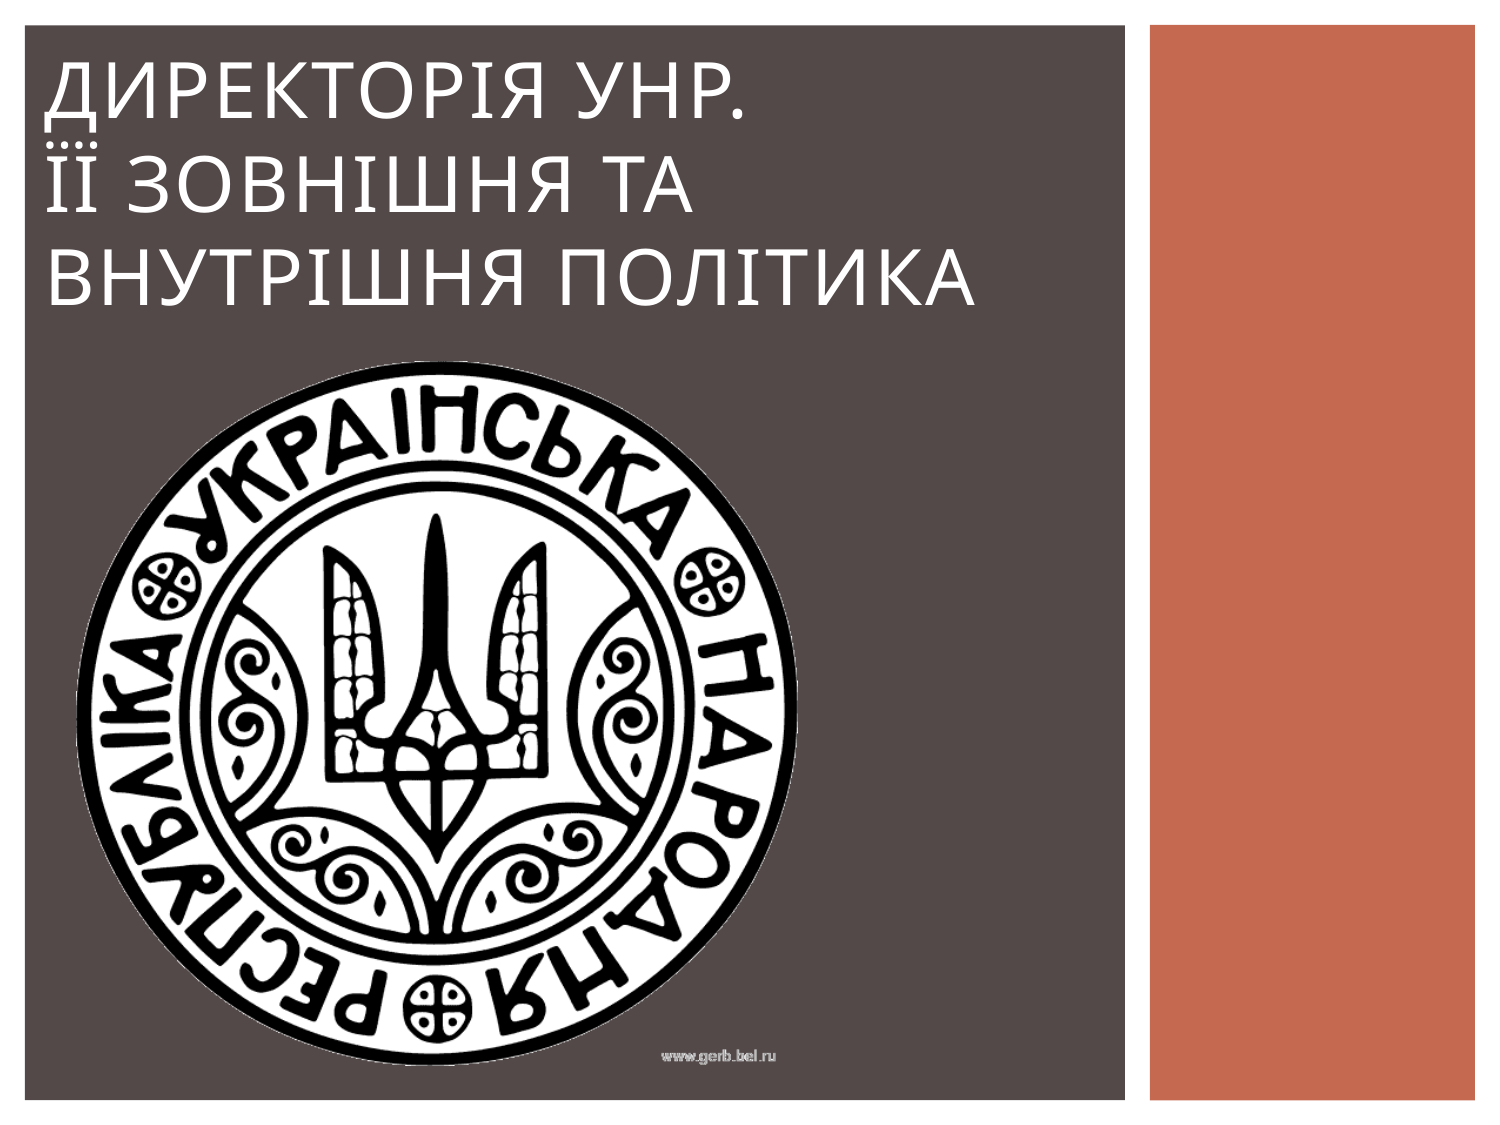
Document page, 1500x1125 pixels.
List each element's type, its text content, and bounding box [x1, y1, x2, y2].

title Директорія УНР. ЇЇ зовнішня та внутрішня політика [29, 30, 1067, 331]
picture [76, 361, 798, 1067]
